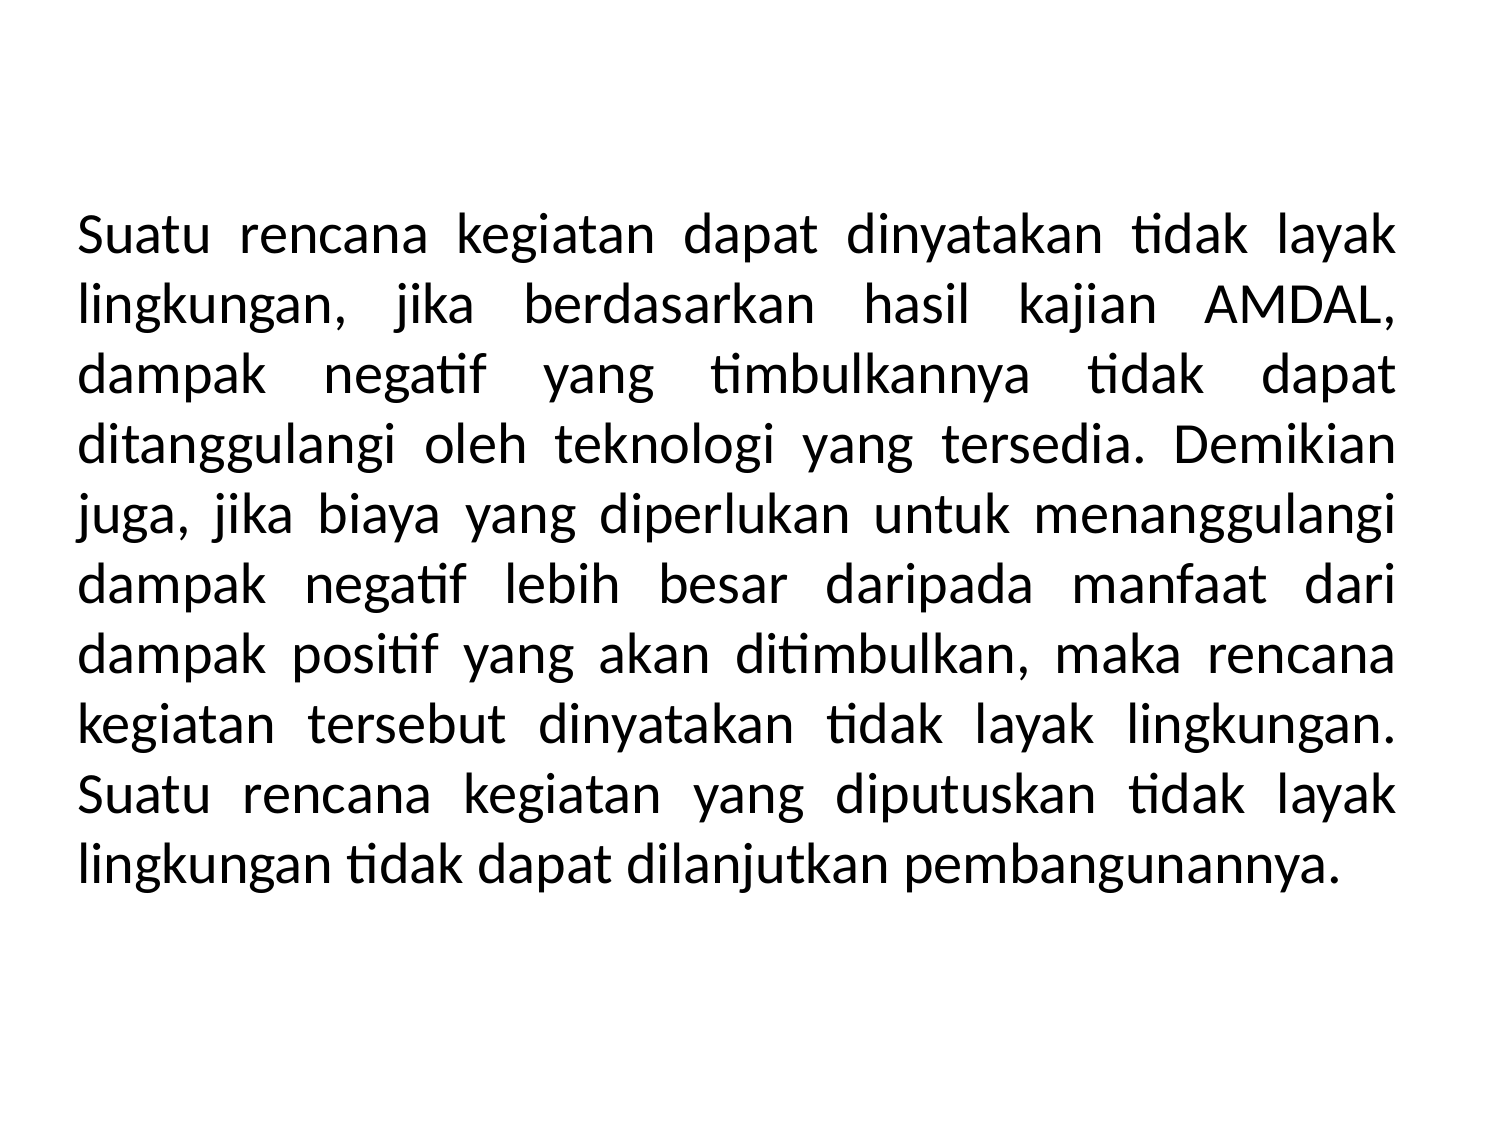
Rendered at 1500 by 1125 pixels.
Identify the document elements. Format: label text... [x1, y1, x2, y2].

list Suatu rencana kegiatan dapat dinyatakan tidak layak lingkungan, jika berdasarkan hasil kajian AMDAL, dampak negatif yang timbulkannya tidak dapat ditanggulangi oleh teknologi yang tersedia. Demikian juga, jika biaya yang diperlukan untuk menanggulangi dampak negatif lebih besar daripada manfaat dari dampak positif yang akan ditimbulkan, maka rencana kegiatan tersebut dinyatakan tidak layak lingkungan. Suatu rencana kegiatan yang diputuskan tidak layak lingkungan tidak dapat dilanjutkan pembangunannya. [62, 187, 1413, 950]
